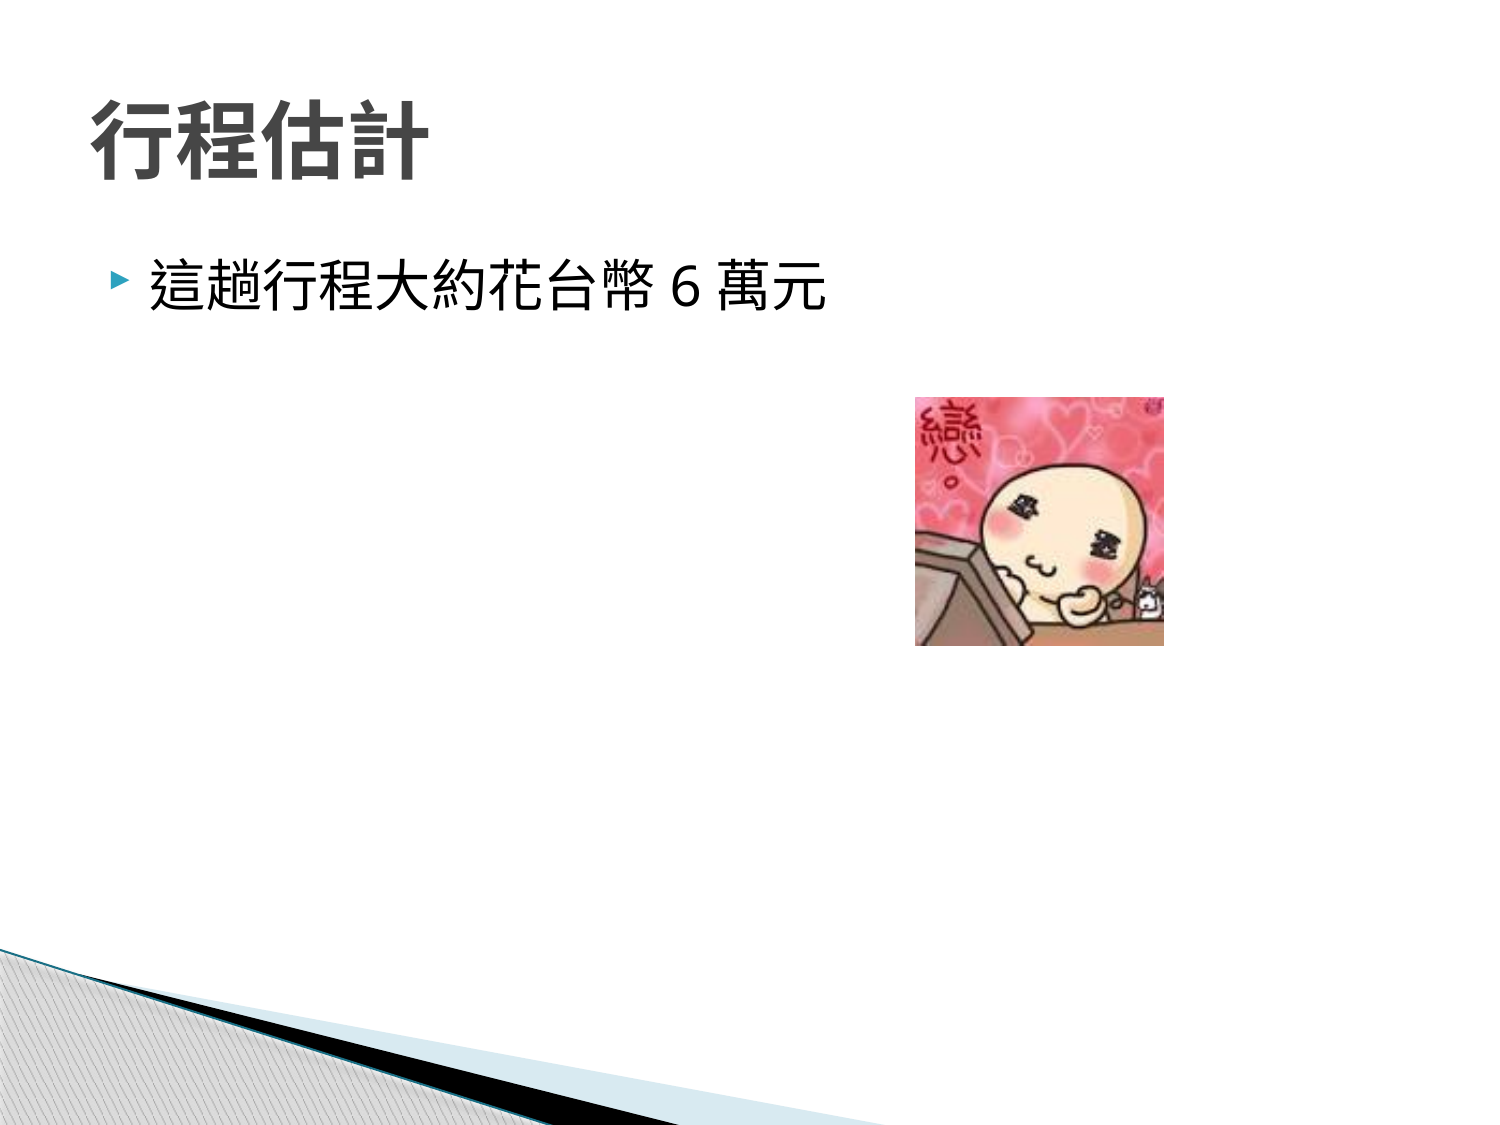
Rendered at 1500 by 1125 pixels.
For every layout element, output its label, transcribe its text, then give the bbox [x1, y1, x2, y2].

picture [915, 396, 1164, 646]
title 行程估計 [75, 45, 1425, 233]
list 這趟行程大約花台幣6萬元 [75, 243, 1425, 986]
